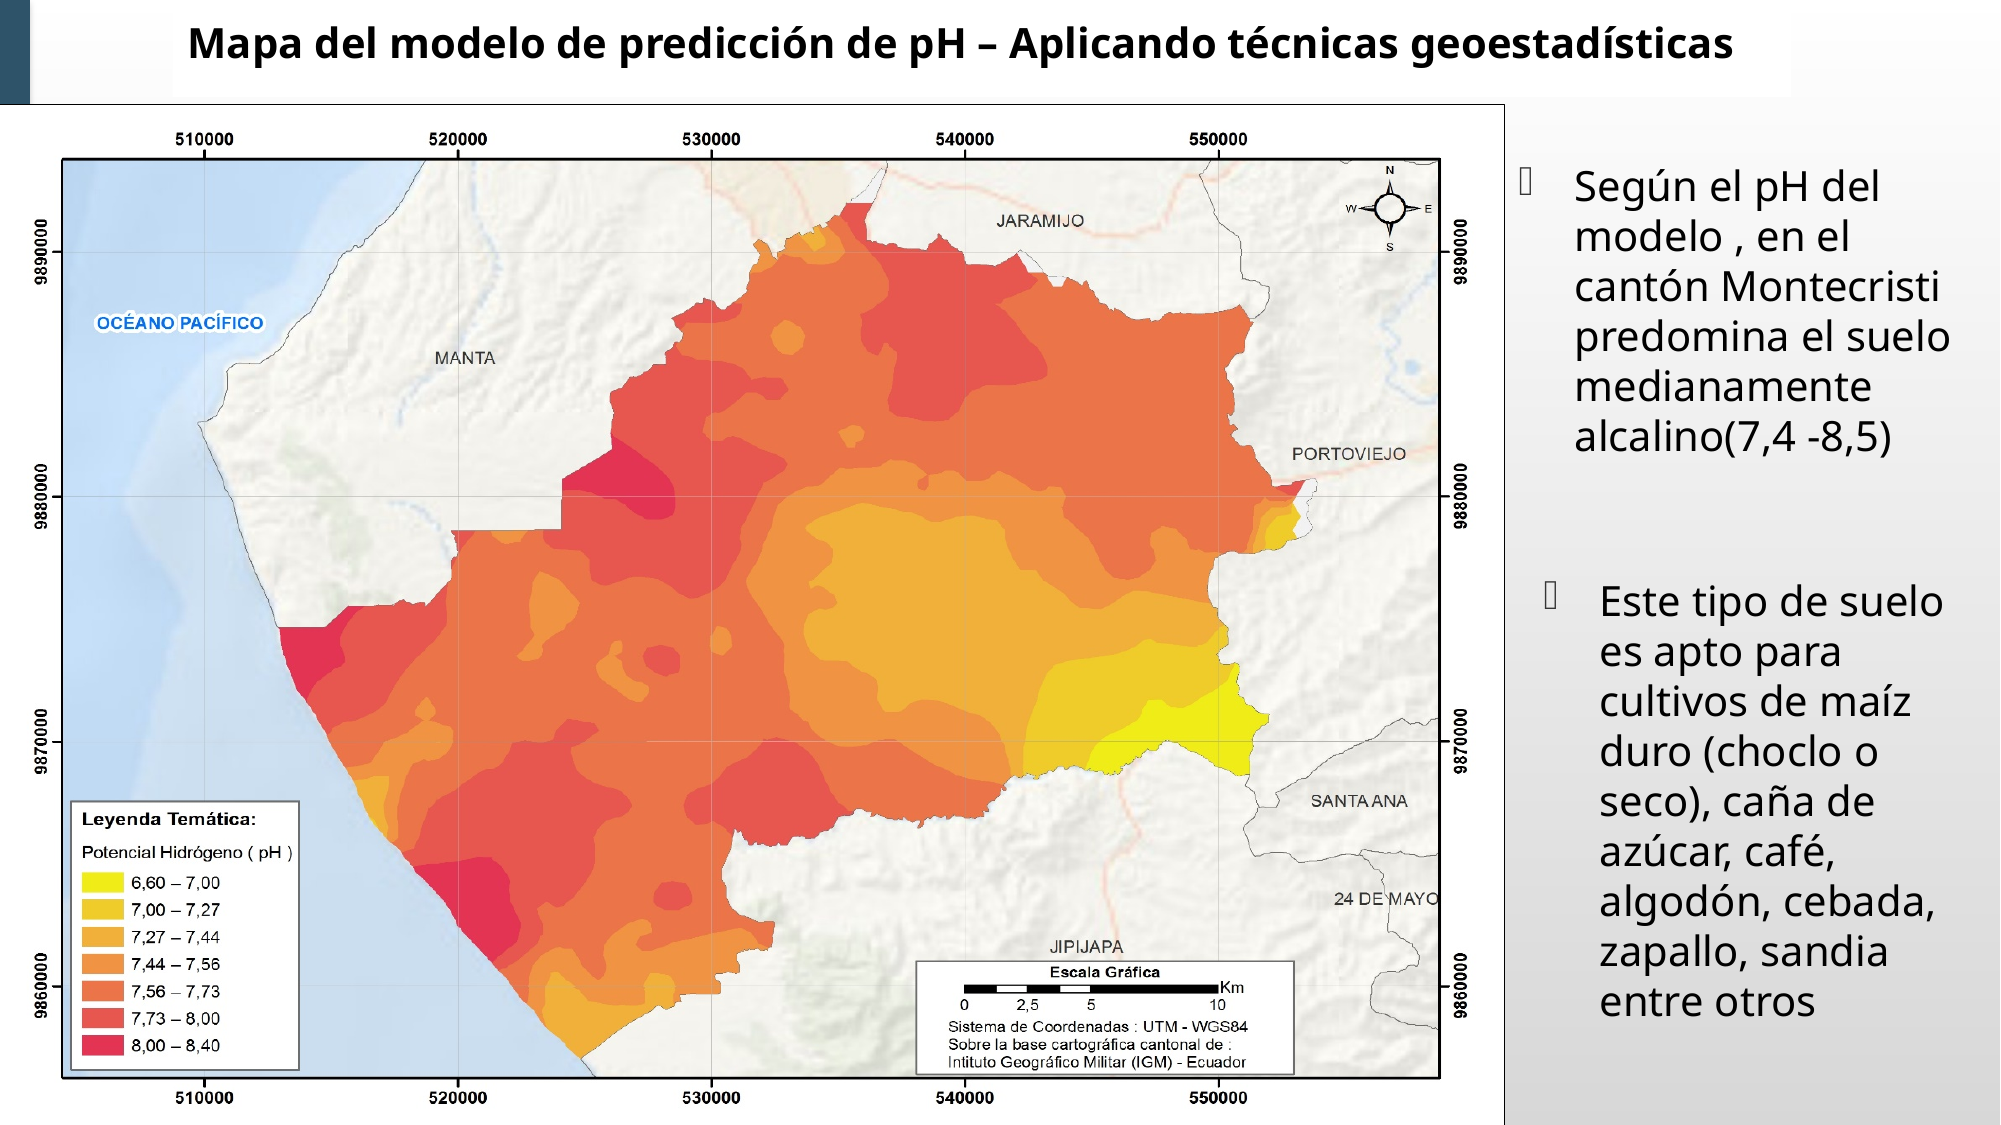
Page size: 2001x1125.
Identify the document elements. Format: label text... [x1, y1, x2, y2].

picture [0, 104, 1504, 1125]
text_box Este tipo de suelo es apto para cultivos de maíz duro (choclo o seco), caña de azúcar, café, algodón, cebada, zapallo, sandia entre otros [1528, 566, 1983, 1074]
text_box Mapa del modelo de predicción de pH – Aplicando técnicas geoestadísticas [172, 9, 1792, 97]
text_box Según el pH del modelo , en el cantón Montecristi predomina el suelo medianamente alcalino(7,4 -8,5) [1506, 152, 2000, 472]
